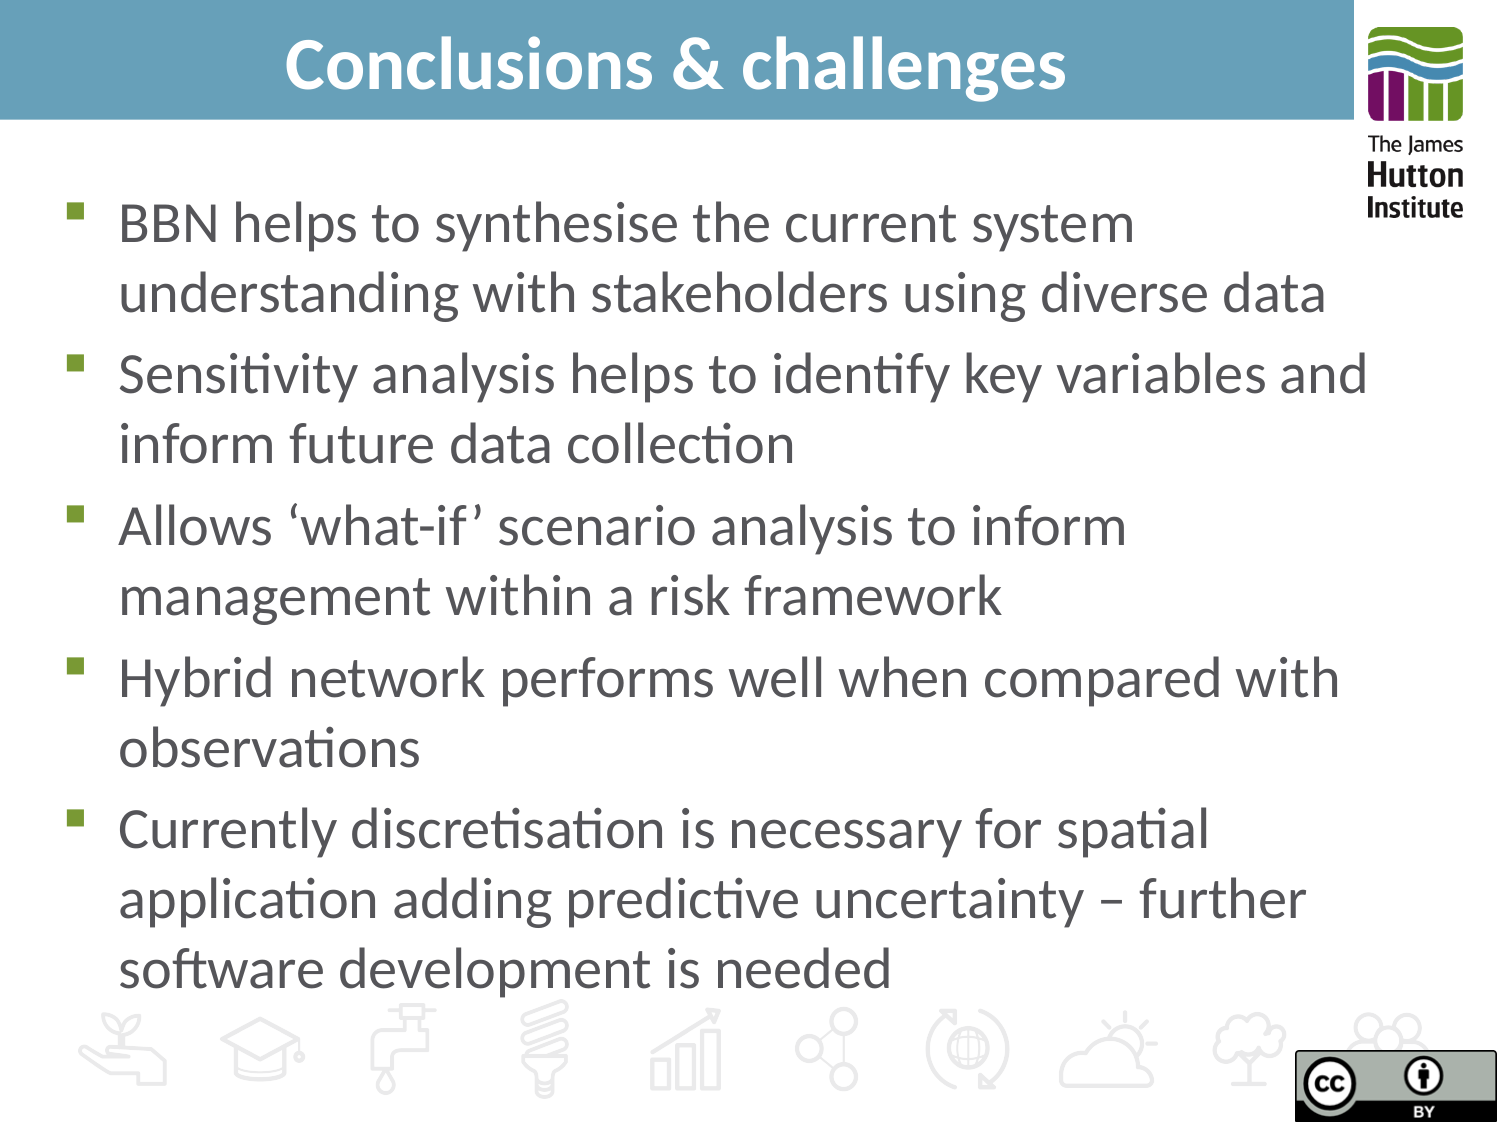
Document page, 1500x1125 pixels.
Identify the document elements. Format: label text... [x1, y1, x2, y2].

picture [1295, 1050, 1497, 1122]
title Conclusions & challenges [0, 0, 1354, 120]
picture [1368, 27, 1463, 218]
list BBN helps to synthesise the current system understanding with stakeholders using diverse data Sensitivity analysis helps to identify key variables and inform future data collection Allows ‘what-if’ scenario analysis to inform management within a risk framework Hybrid network performs well when compared with observations Currently discretisation is necessary for spatial application adding predictive uncertainty – further software development is needed [47, 176, 1450, 1081]
